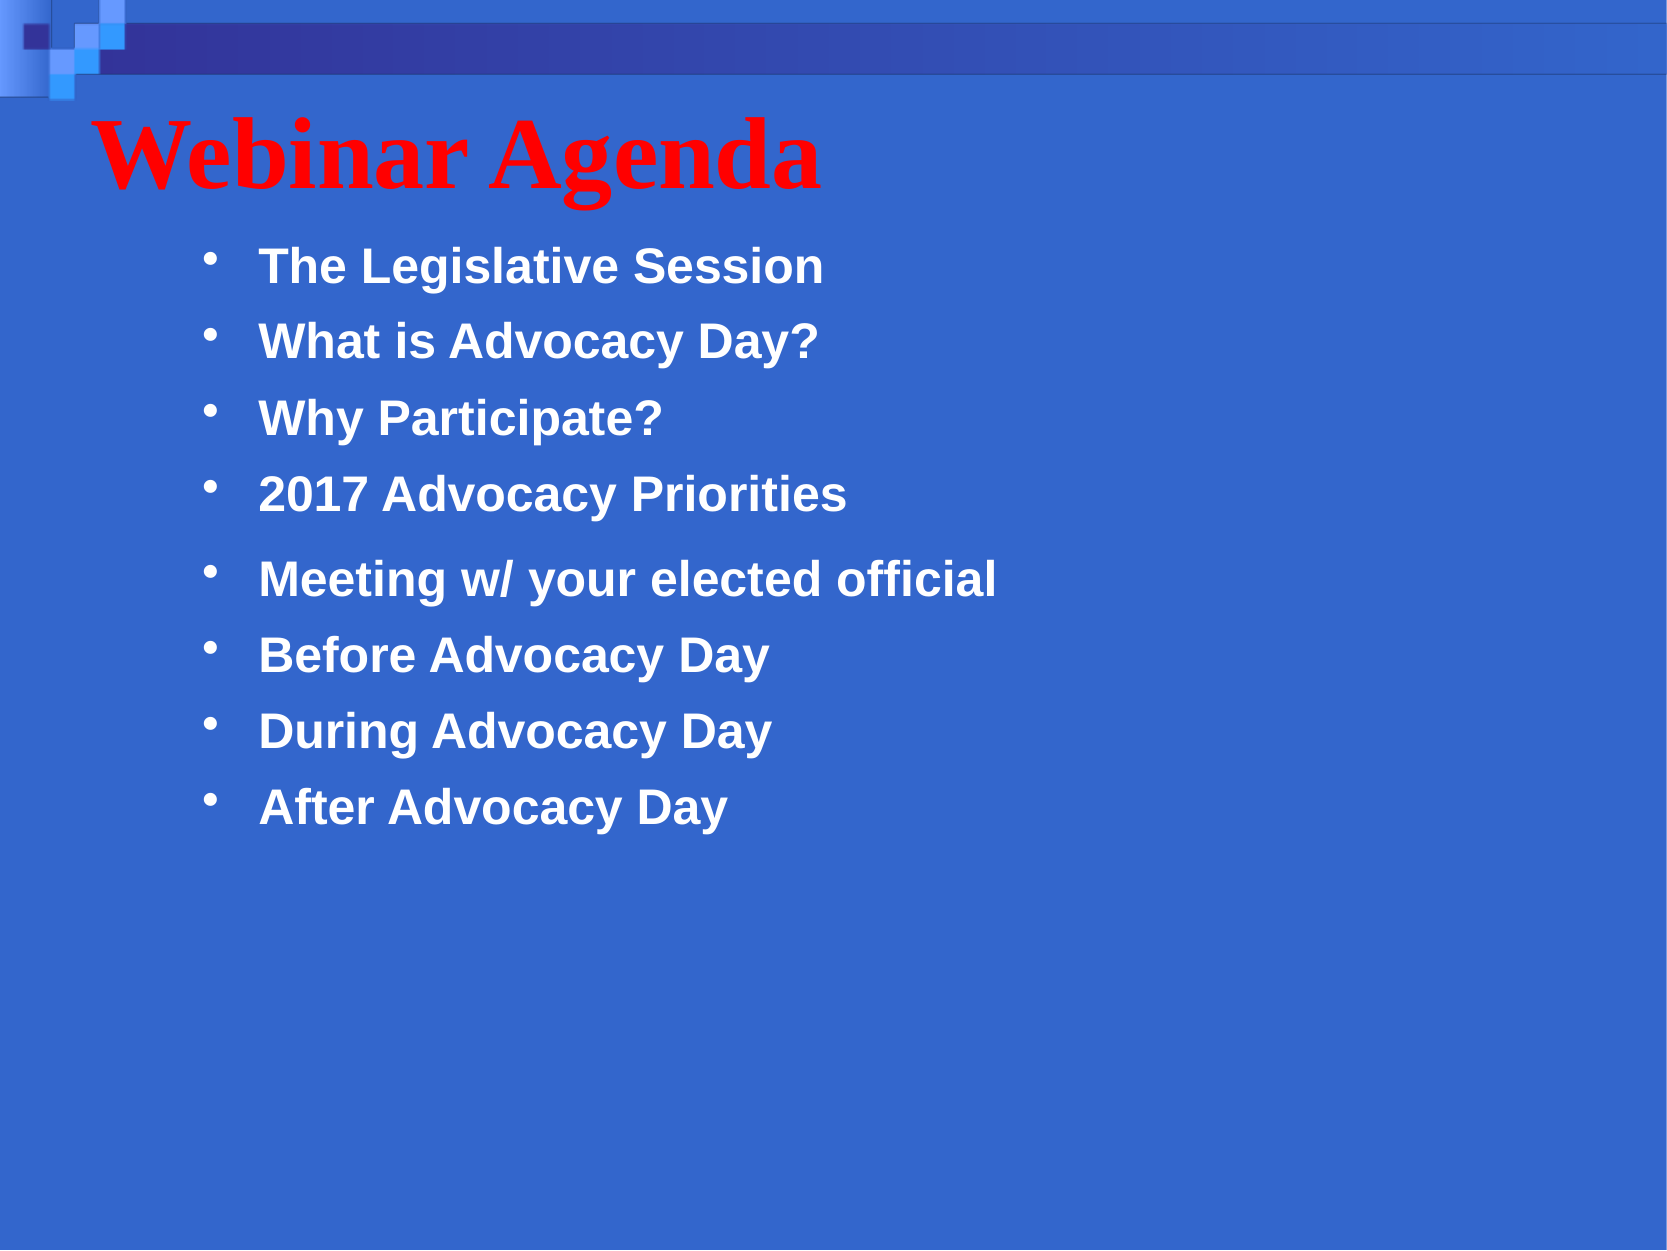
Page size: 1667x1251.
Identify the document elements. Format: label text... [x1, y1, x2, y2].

picture [0, 0, 1667, 102]
subtitle The Legislative Session What is Advocacy Day? Why Participate? 2017 Advocacy Priorities Meeting w/ your elected official Before Advocacy Day During Advocacy Day After Advocacy Day [183, 237, 1193, 875]
title Webinar Agenda [90, 112, 1577, 234]
